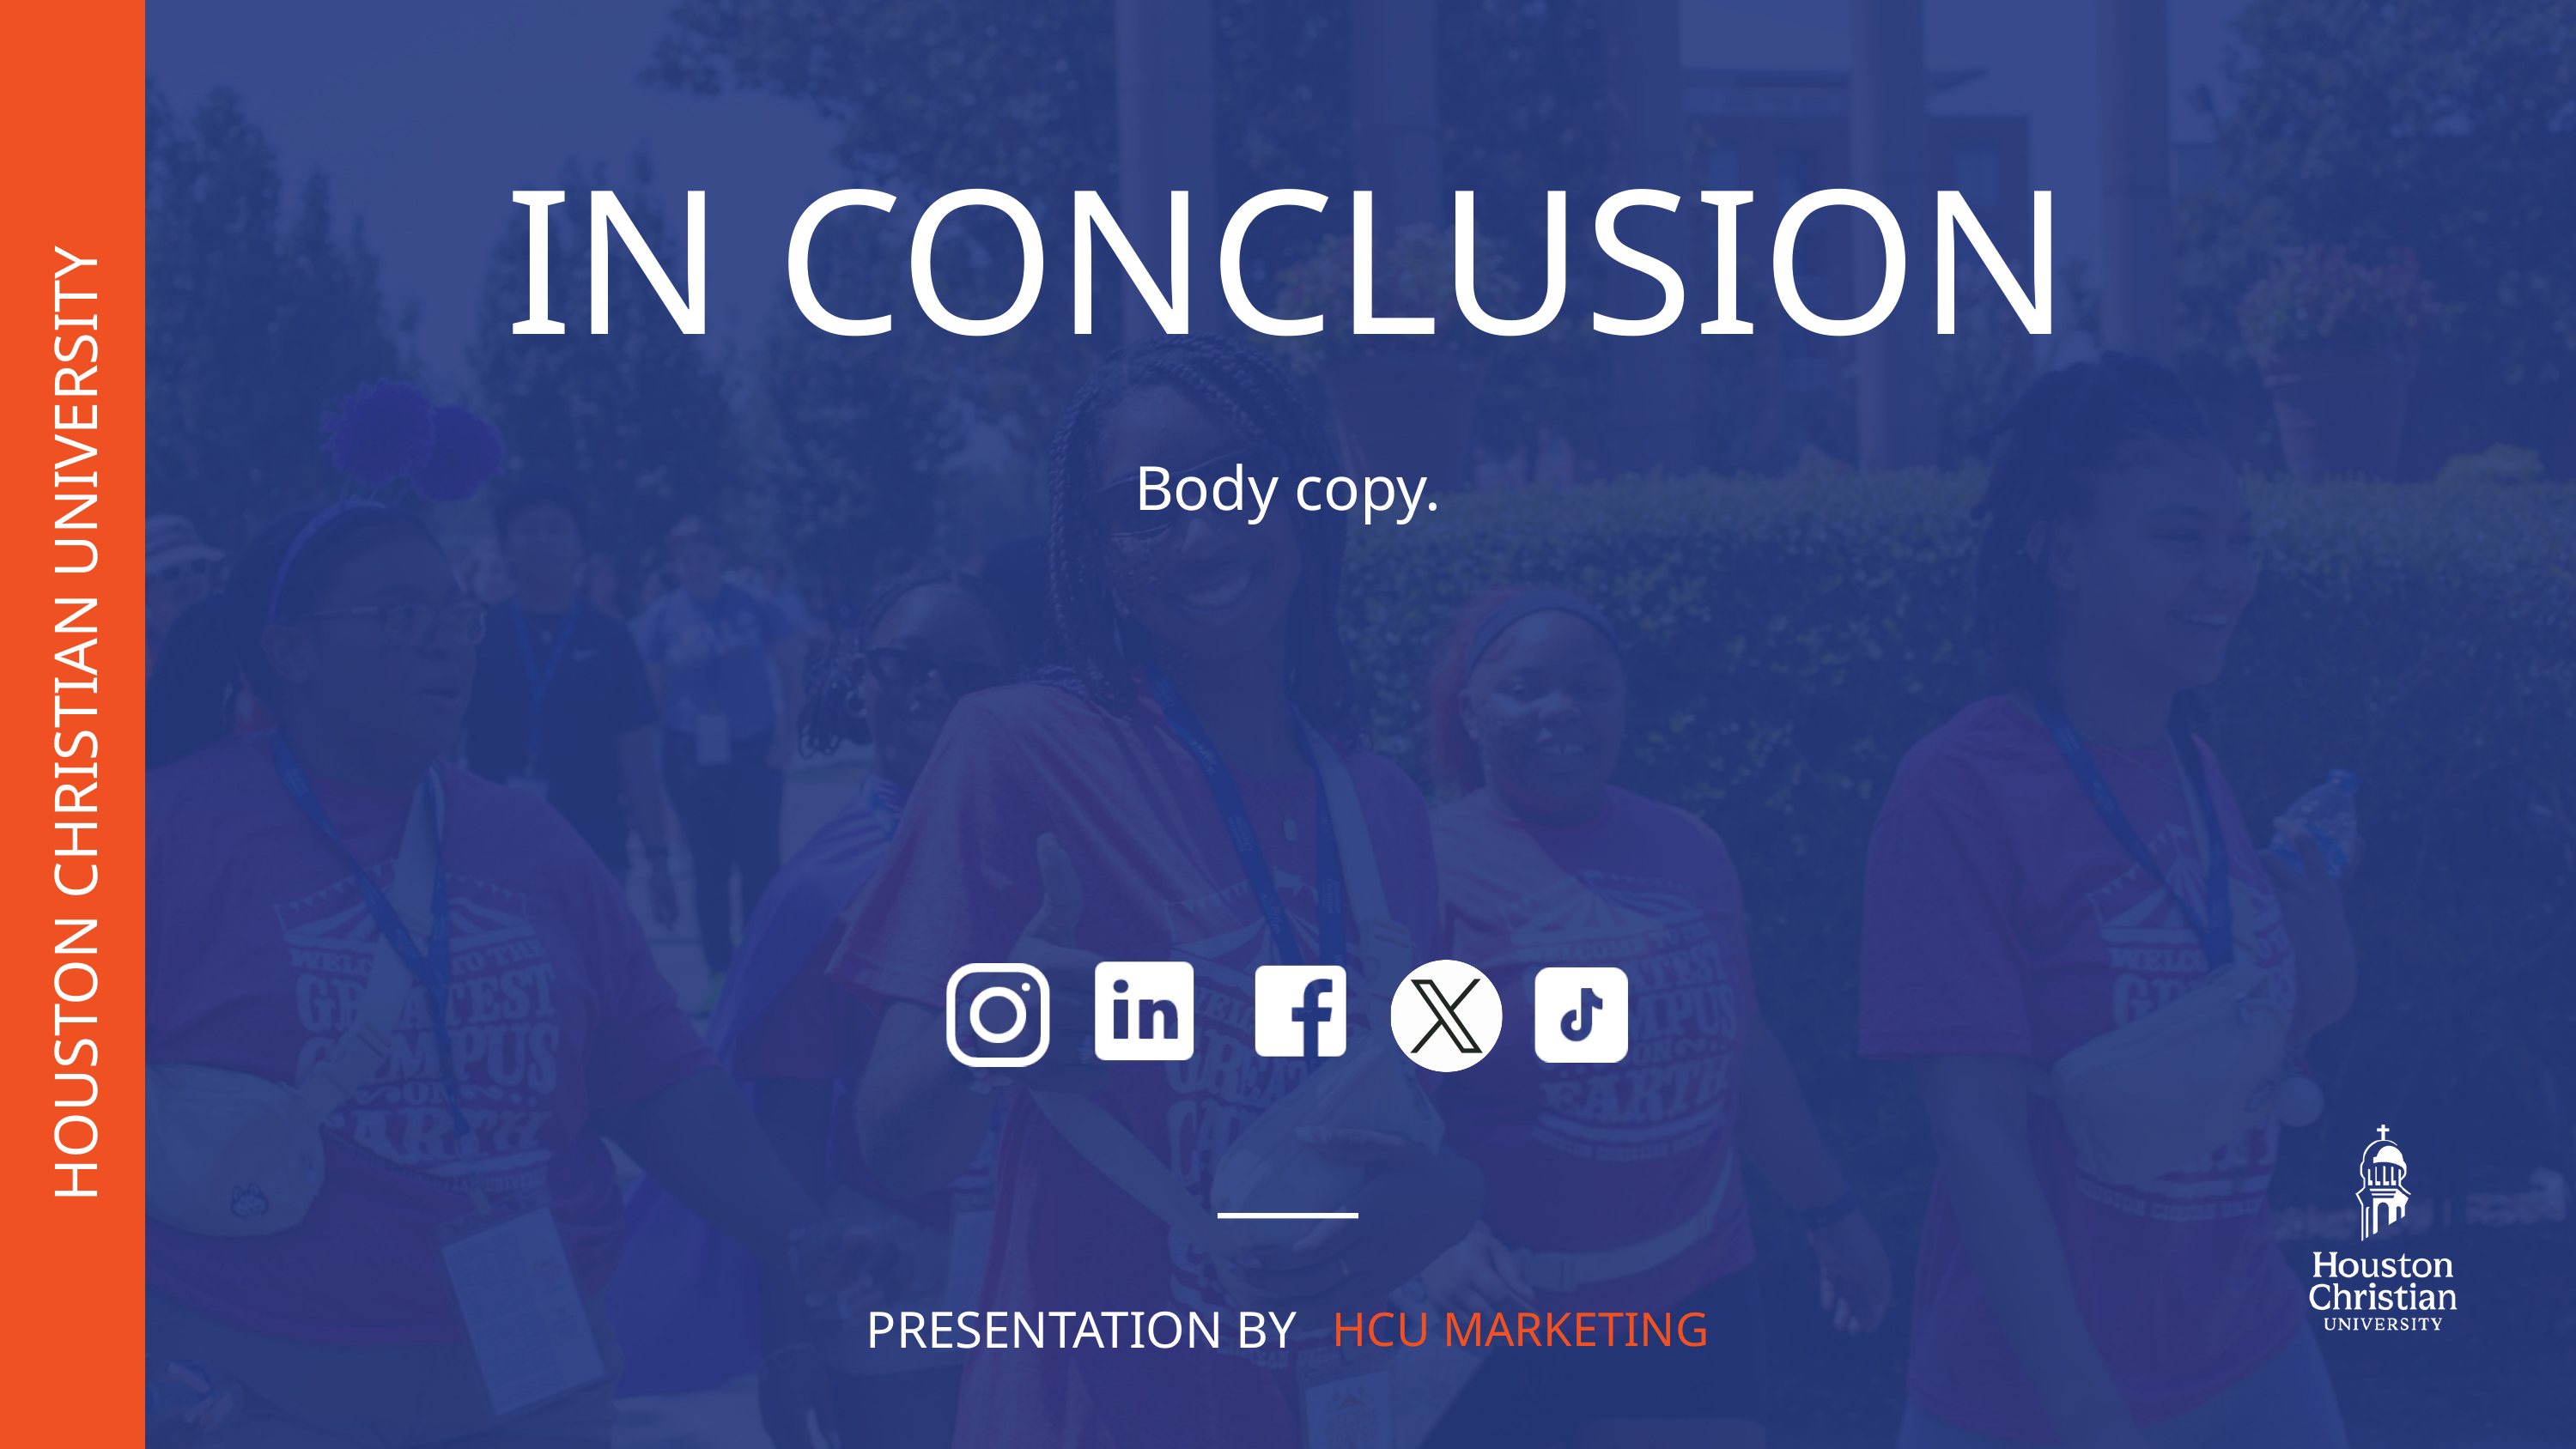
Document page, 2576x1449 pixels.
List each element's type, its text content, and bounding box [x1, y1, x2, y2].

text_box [866, 1287, 1710, 1356]
text_box [1078, 945, 1211, 1077]
text_box [1390, 960, 1503, 1072]
text_box [1239, 950, 1362, 1072]
text_box [946, 963, 1050, 1067]
text_box [2286, 1100, 2480, 1354]
text_box [1534, 967, 1630, 1063]
text_box [147, 0, 2576, 1449]
text_box Body copy. [353, 425, 2223, 523]
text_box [0, 0, 145, 1449]
text_box IN CONCLUSION [471, 173, 2105, 375]
